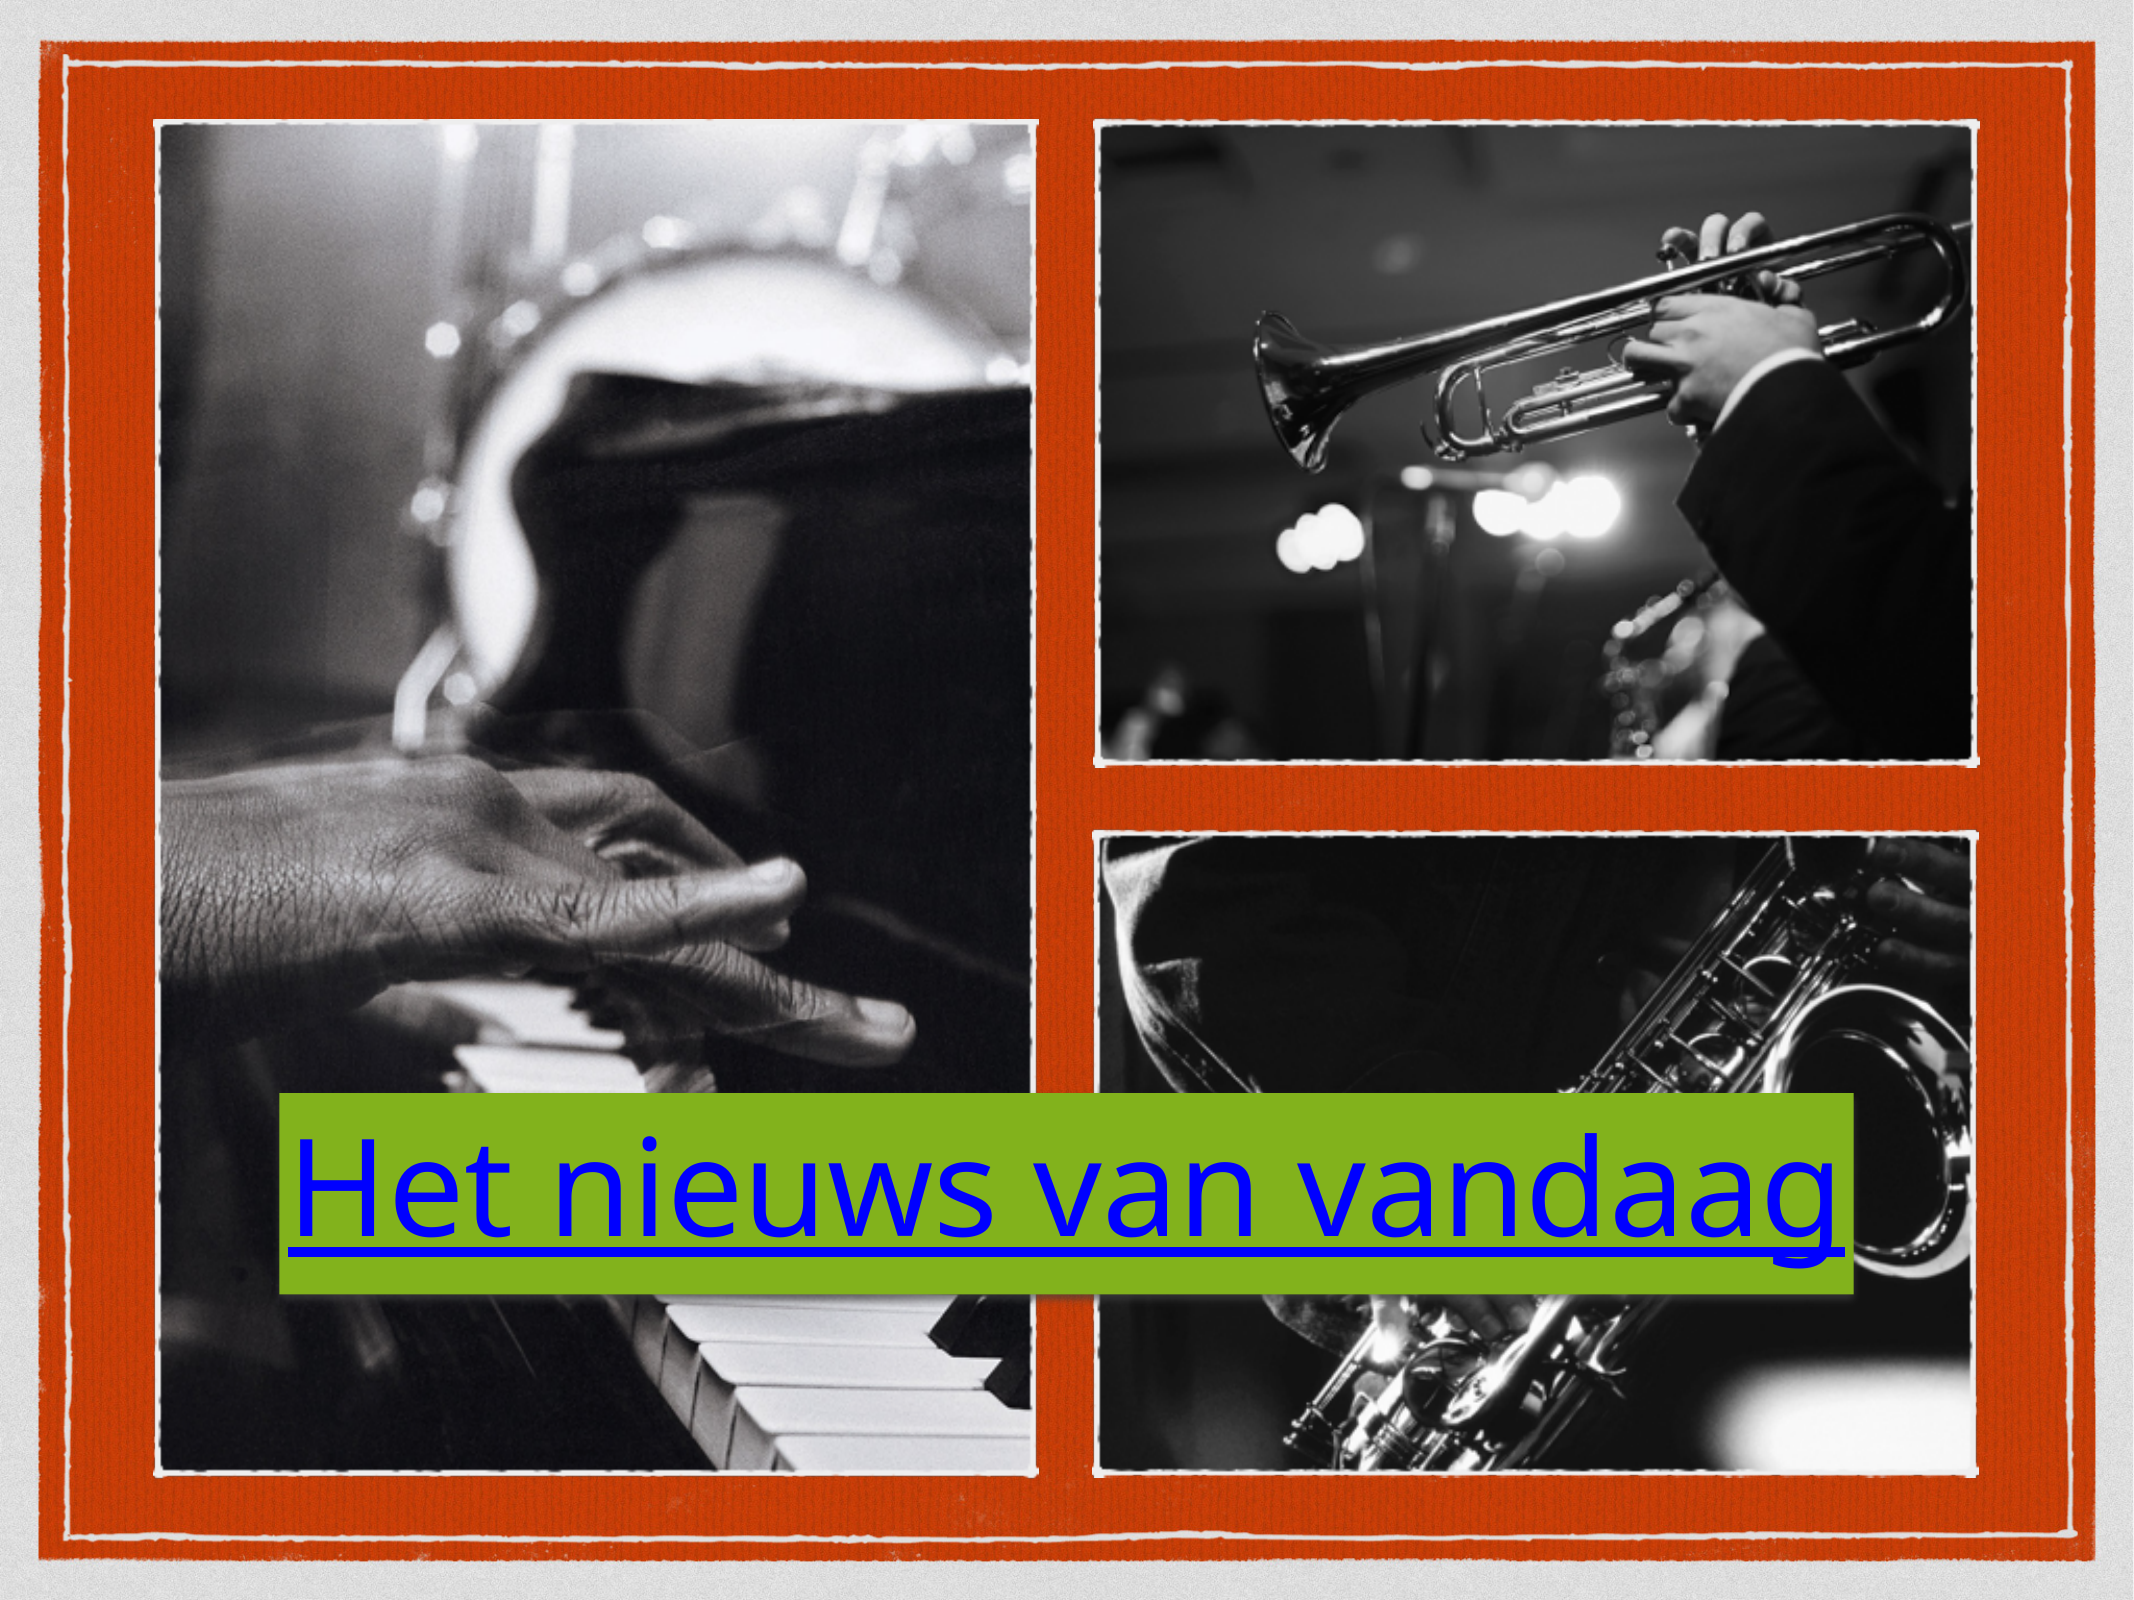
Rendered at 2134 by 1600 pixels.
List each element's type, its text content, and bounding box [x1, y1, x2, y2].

text_box Het nieuws van vandaag [1039, 1093, 1092, 1295]
picture [0, 0, 2134, 1600]
